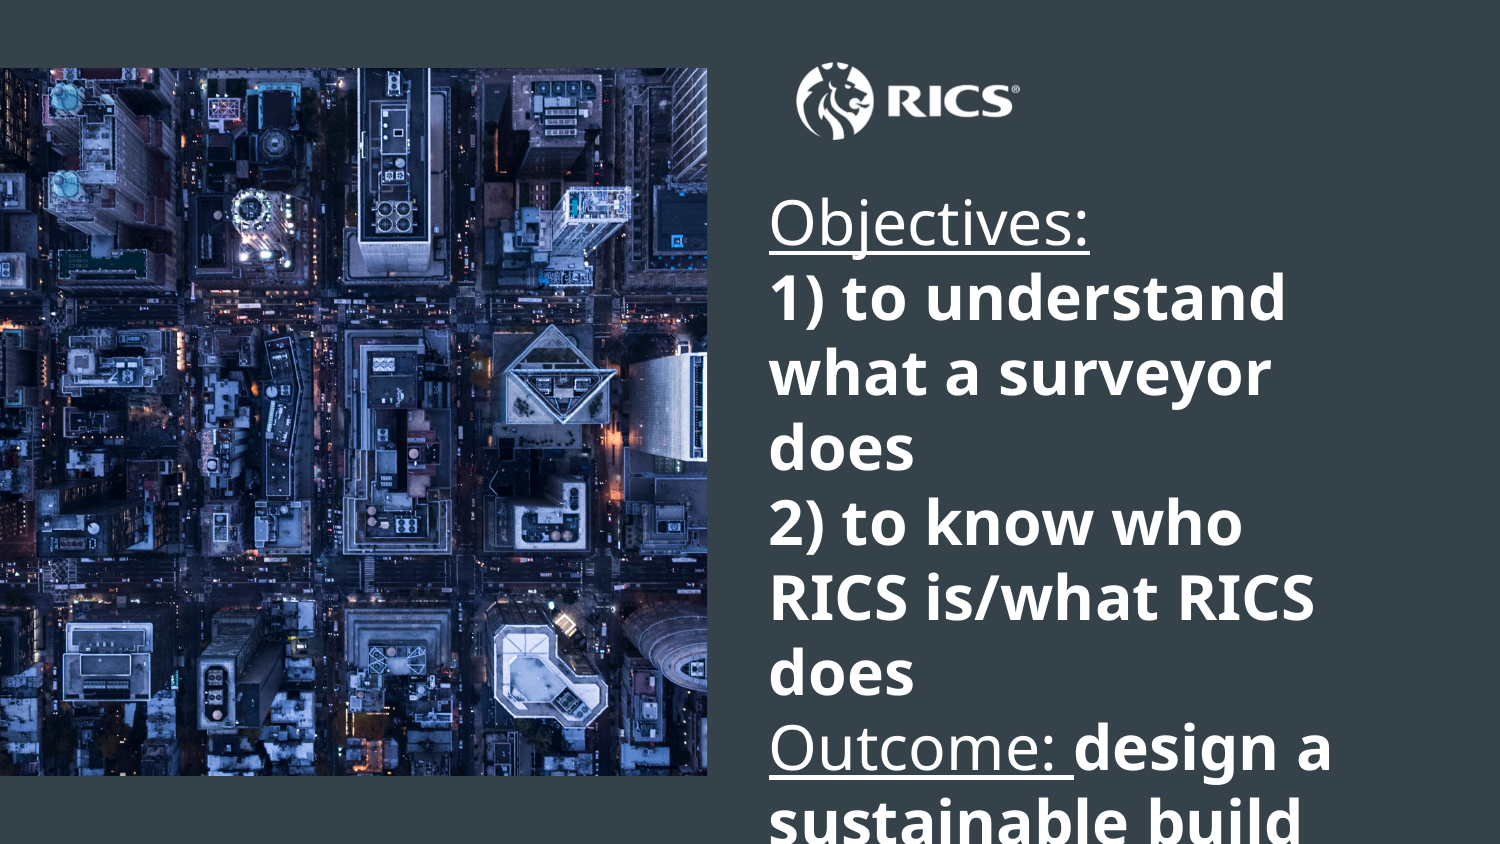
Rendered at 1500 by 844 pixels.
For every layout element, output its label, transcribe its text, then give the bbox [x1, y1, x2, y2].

title Objectives: 1) to understand what a surveyor does 2) to know who RICS is/what RICS does Outcome: design a sustainable build [768, 183, 1358, 365]
picture [0, 68, 708, 776]
picture [796, 62, 1020, 140]
